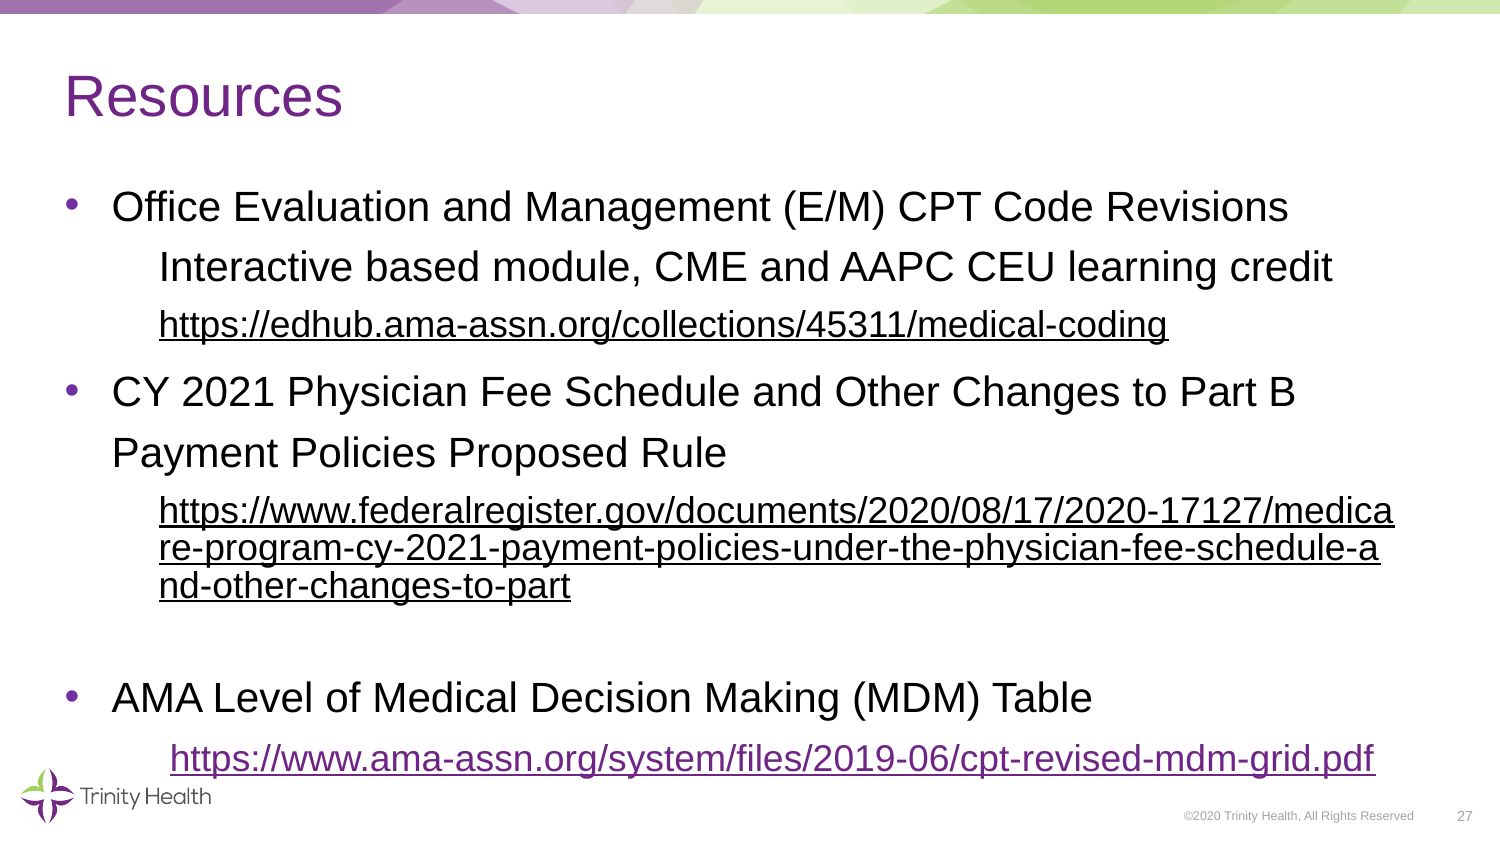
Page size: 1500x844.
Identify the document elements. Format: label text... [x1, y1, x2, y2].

list Office Evaluation and Management (E/M) CPT Code Revisions Interactive based module, CME and AAPC CEU learning credit https://edhub.ama-assn.org/collections/45311/medical-coding CY 2021 Physician Fee Schedule and Other Changes to Part B Payment Policies Proposed Rule https://www.federalregister.gov/documents/2020/08/17/2020-17127/medicare-program-cy-2021-payment-policies-under-the-physician-fee-schedule-and-other-changes-to-part AMA Level of Medical Decision Making (MDM) Table https://www.ama-assn.org/system/files/2019-06/cpt-revised-mdm-grid.pdf [64, 163, 1416, 735]
title Resources [64, 56, 1415, 139]
picture [17, 765, 214, 827]
picture [0, 0, 1500, 14]
footer ©2020 Trinity Health, All Rights Reserved [799, 800, 1406, 832]
slide_number 27 [1406, 792, 1474, 838]
